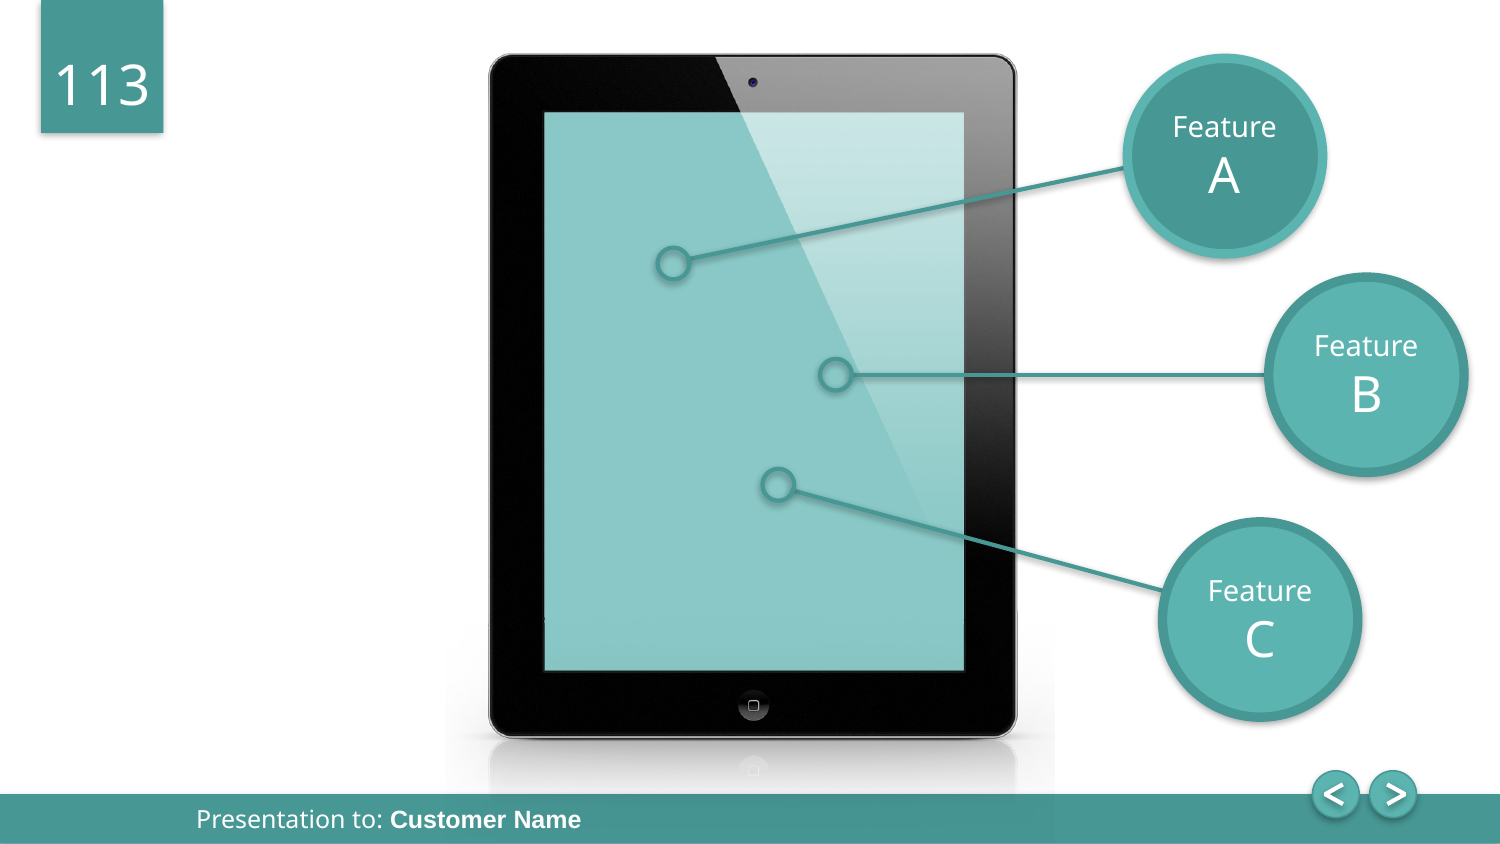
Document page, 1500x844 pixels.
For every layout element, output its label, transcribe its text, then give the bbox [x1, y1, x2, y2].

text_box Feature A [1127, 57, 1324, 255]
text_box Feature B [1267, 276, 1465, 474]
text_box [790, 489, 1269, 620]
picture [445, 9, 1055, 844]
text_box Feature C [1162, 522, 1359, 718]
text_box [687, 146, 1226, 260]
